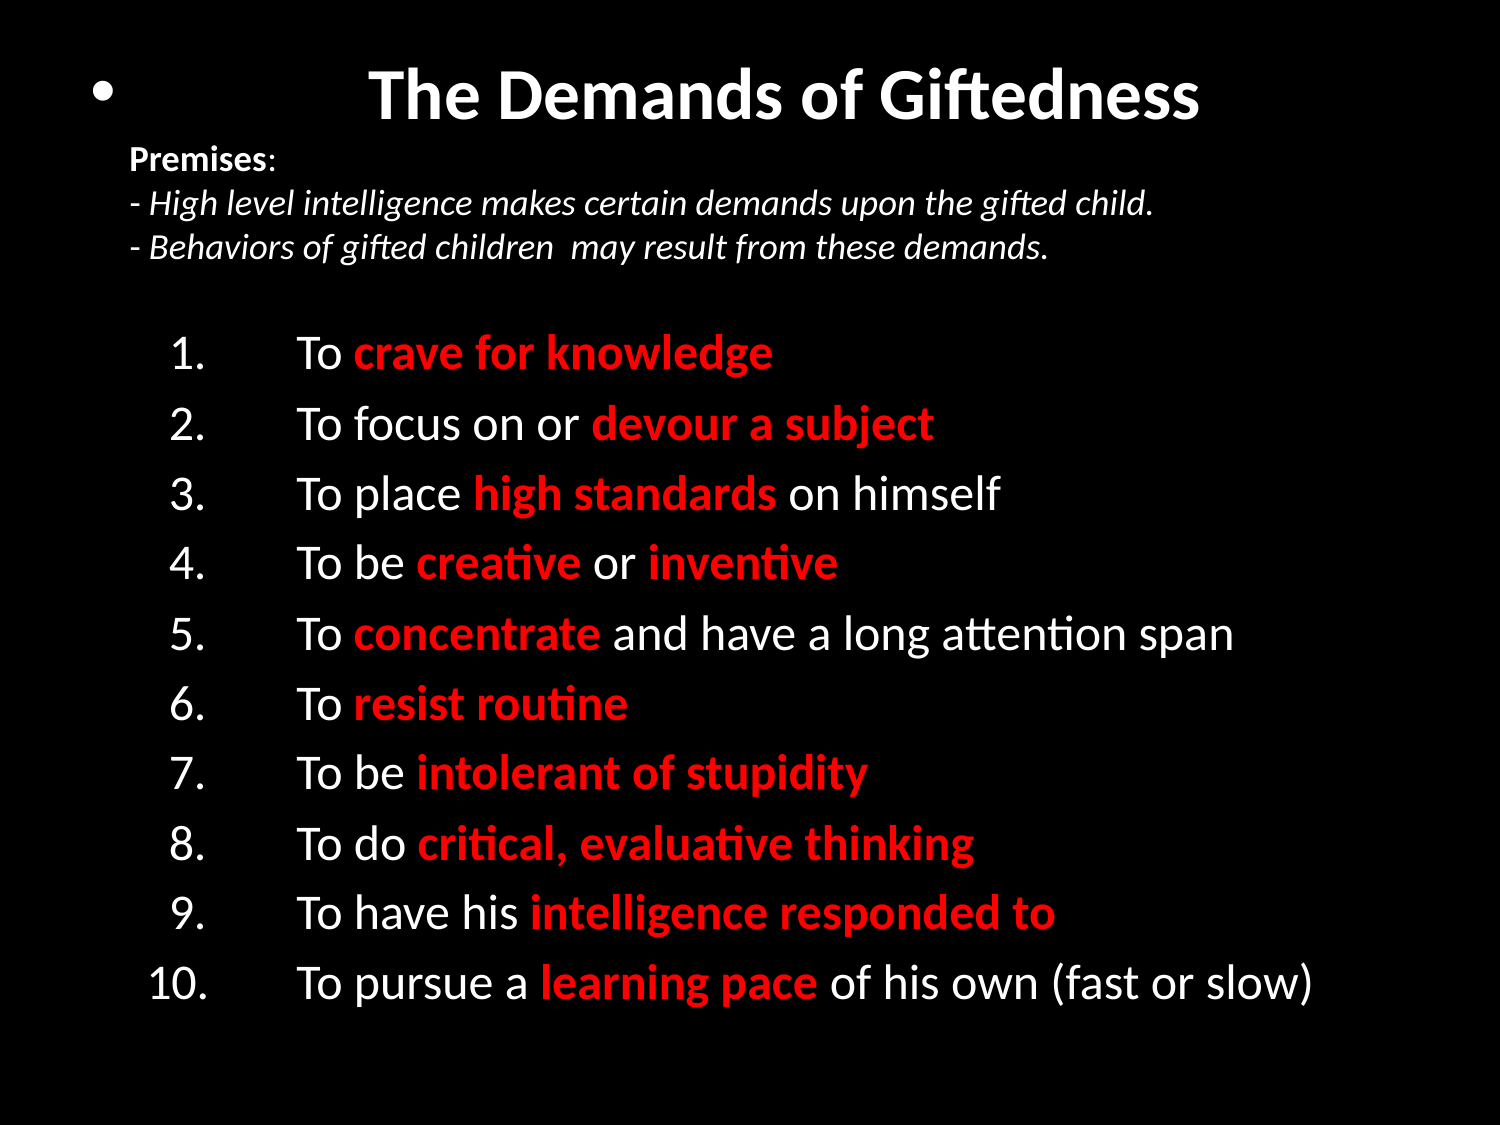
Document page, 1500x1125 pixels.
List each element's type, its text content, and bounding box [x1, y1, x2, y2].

title The Demands of Giftedness Premises: - High level intelligence makes certain demands upon the gifted child. - Behaviors of gifted children may result from these demands. [75, 37, 1425, 312]
list 1. To crave for knowledge 2. To focus on or devour a subject 3. To place high standards on himself 4. To be creative or inventive 5. To concentrate and have a long attention span 6. To resist routine 7. To be intolerant of stupidity 8. To do critical, evaluative thinking 9. To have his intelligence responded to 10. To pursue a learning pace of his own (fast or slow) [75, 312, 1425, 980]
